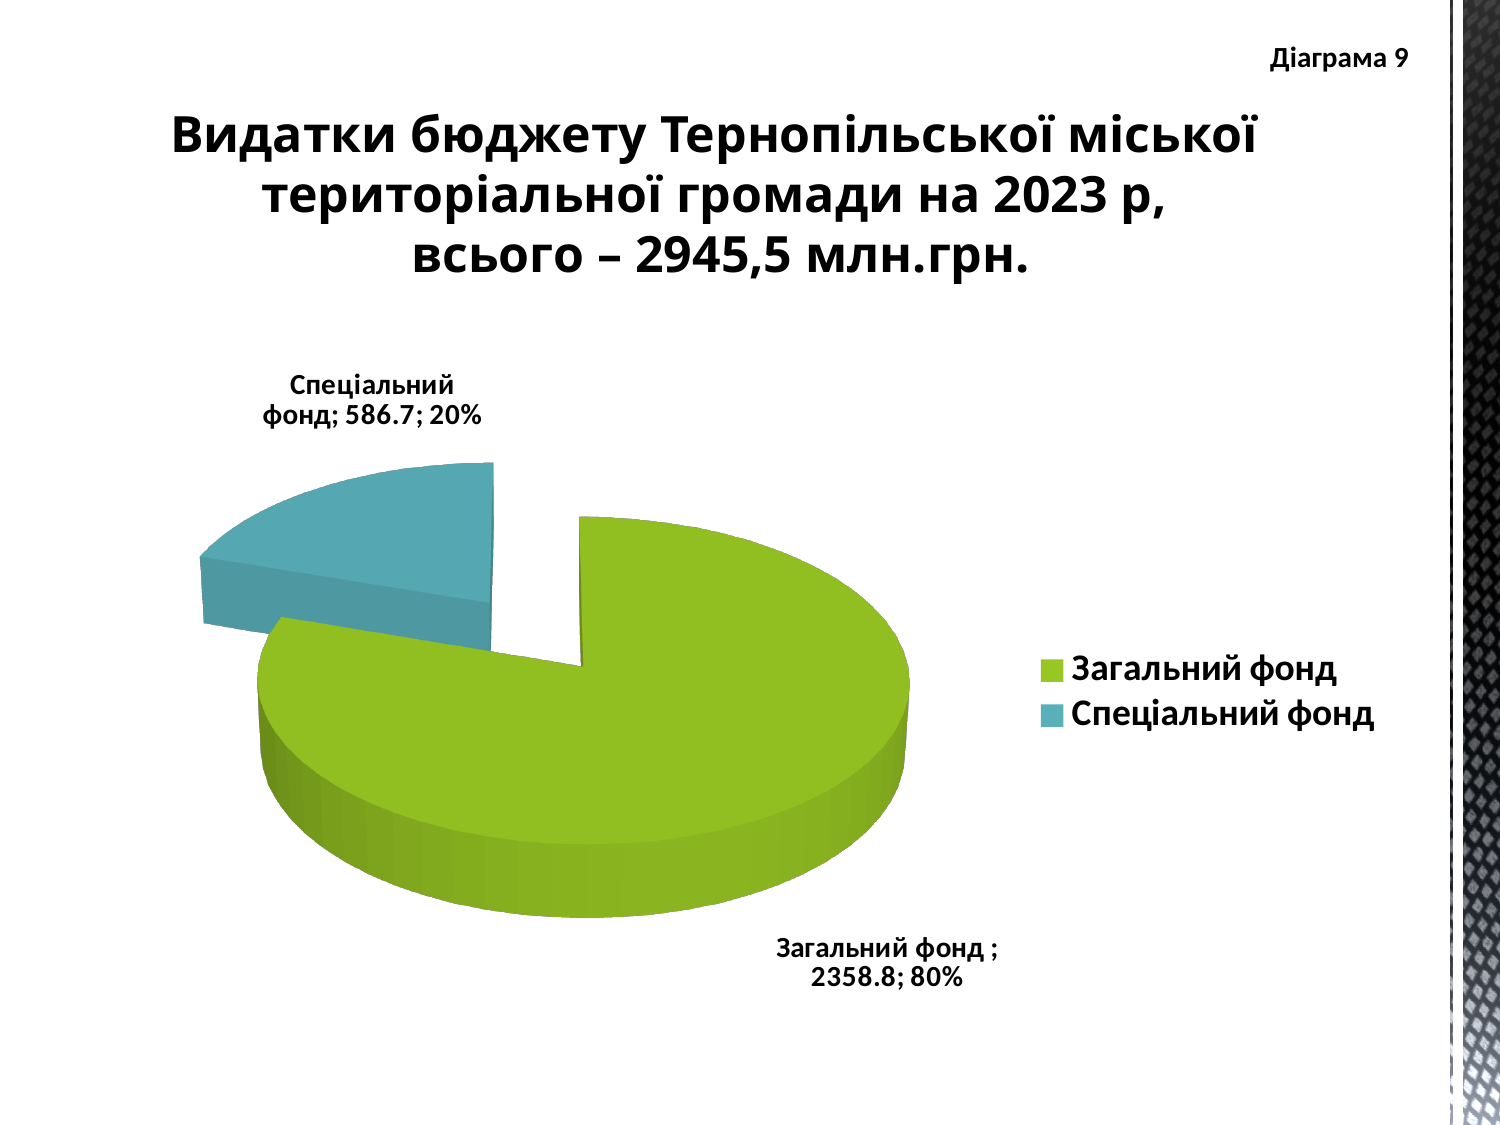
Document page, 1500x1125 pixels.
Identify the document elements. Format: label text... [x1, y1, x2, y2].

chart [64, 292, 1400, 1095]
text_box Видатки бюджету Тернопільської міської територіальної громади на 2023 р, всього – 2945,5 млн.грн. [53, 95, 1388, 291]
picture [1447, 0, 1500, 1125]
text_box Діаграма 9 [1139, 30, 1424, 116]
